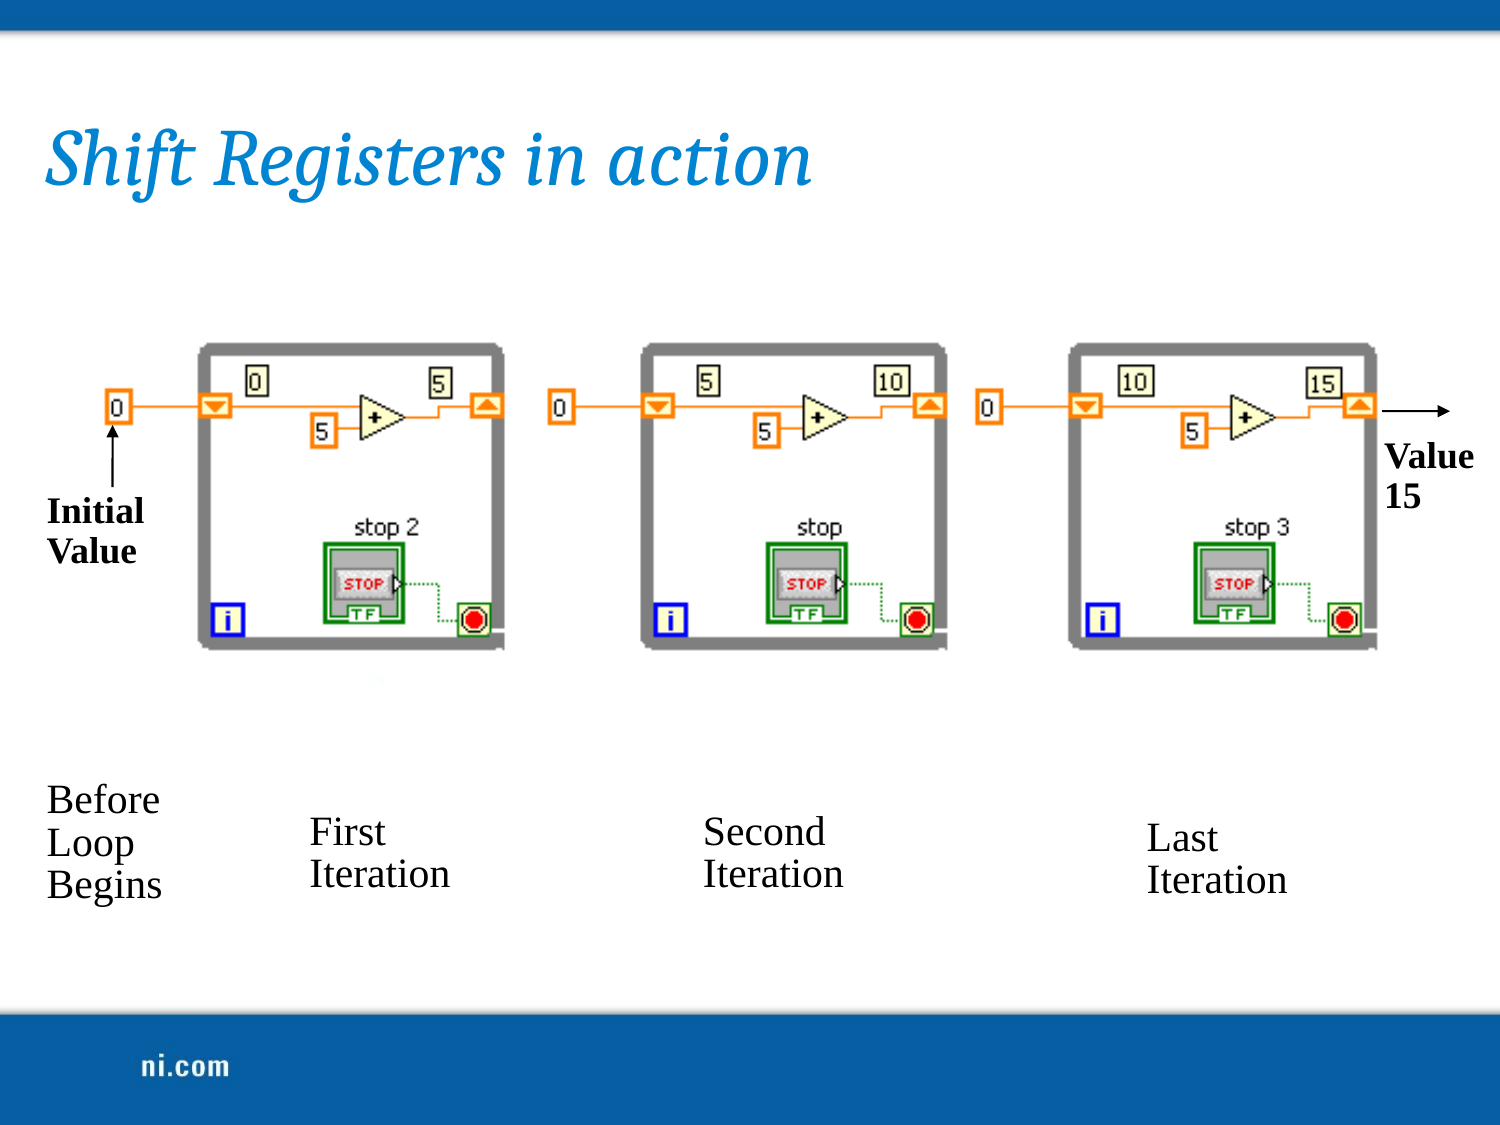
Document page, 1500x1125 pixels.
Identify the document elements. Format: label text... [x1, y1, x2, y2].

text_box Last Iteration [1137, 813, 1320, 907]
text_box Initial Value [37, 487, 94, 576]
text_box First Iteration [300, 807, 475, 900]
text_box [1385, 404, 1450, 418]
text_box Shift Registers in action [37, 99, 1325, 205]
text_box Value 15 [1385, 432, 1488, 521]
picture [0, 0, 1500, 1125]
text_box Second Iteration [693, 807, 876, 900]
text_box Before Loop Begins [37, 776, 192, 912]
